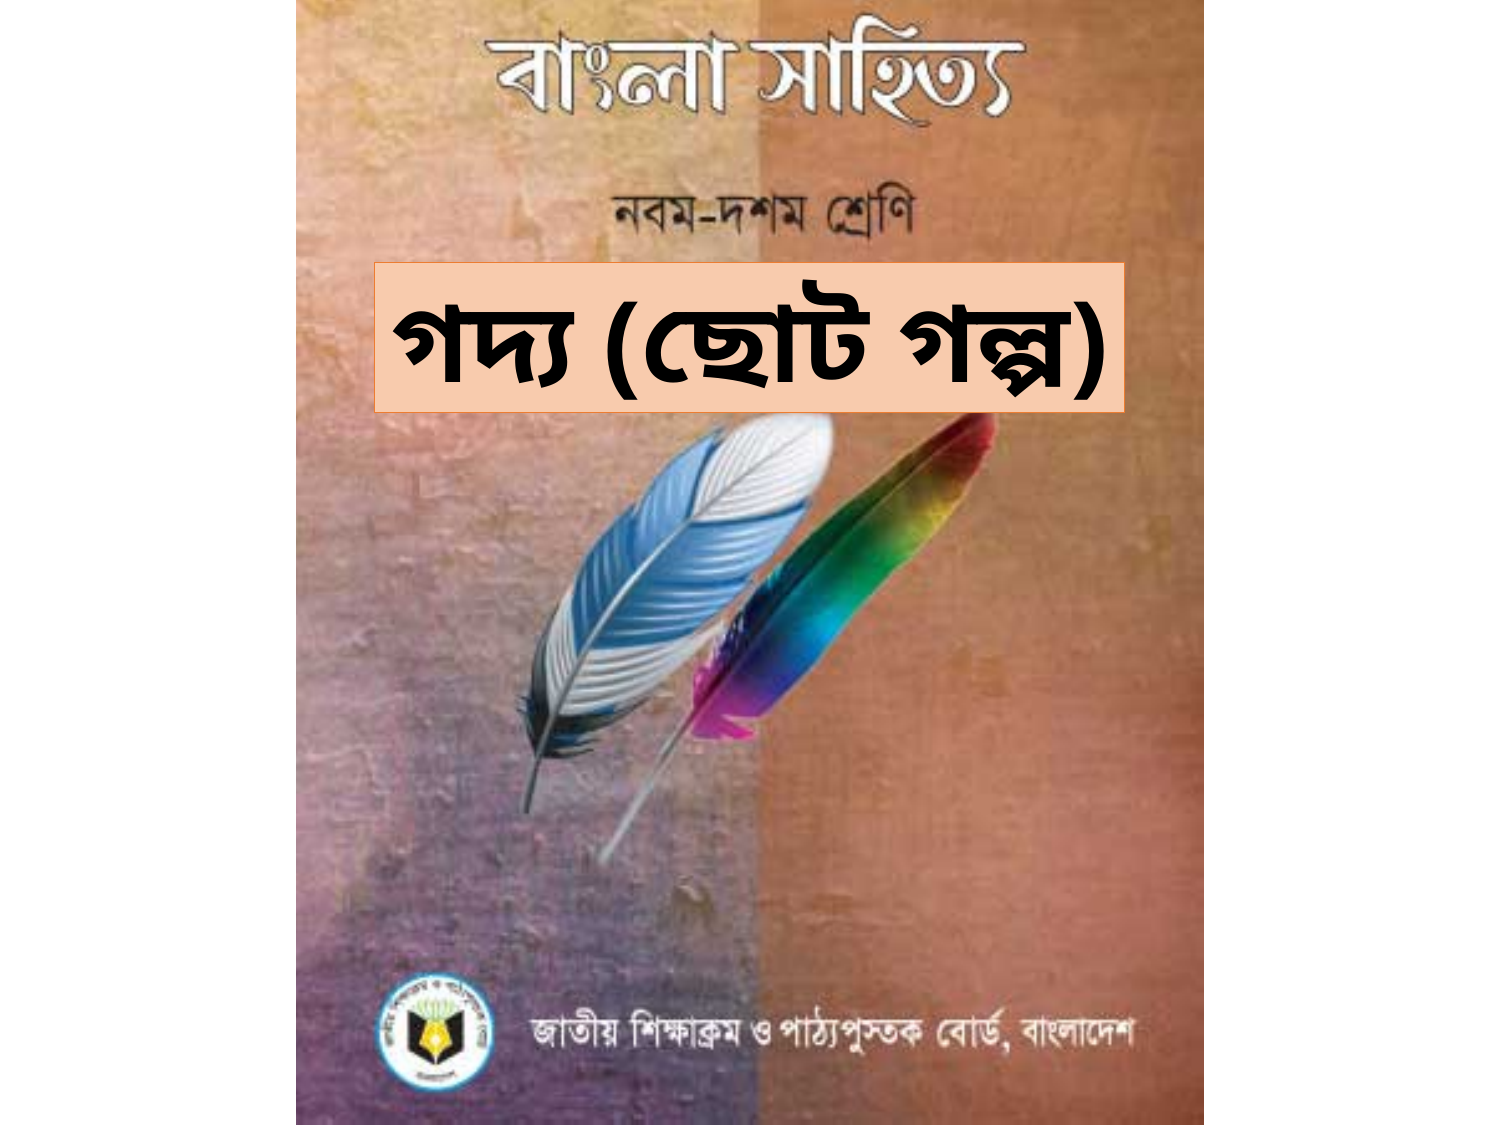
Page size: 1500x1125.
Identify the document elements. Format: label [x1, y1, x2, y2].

picture [296, 0, 1204, 1125]
